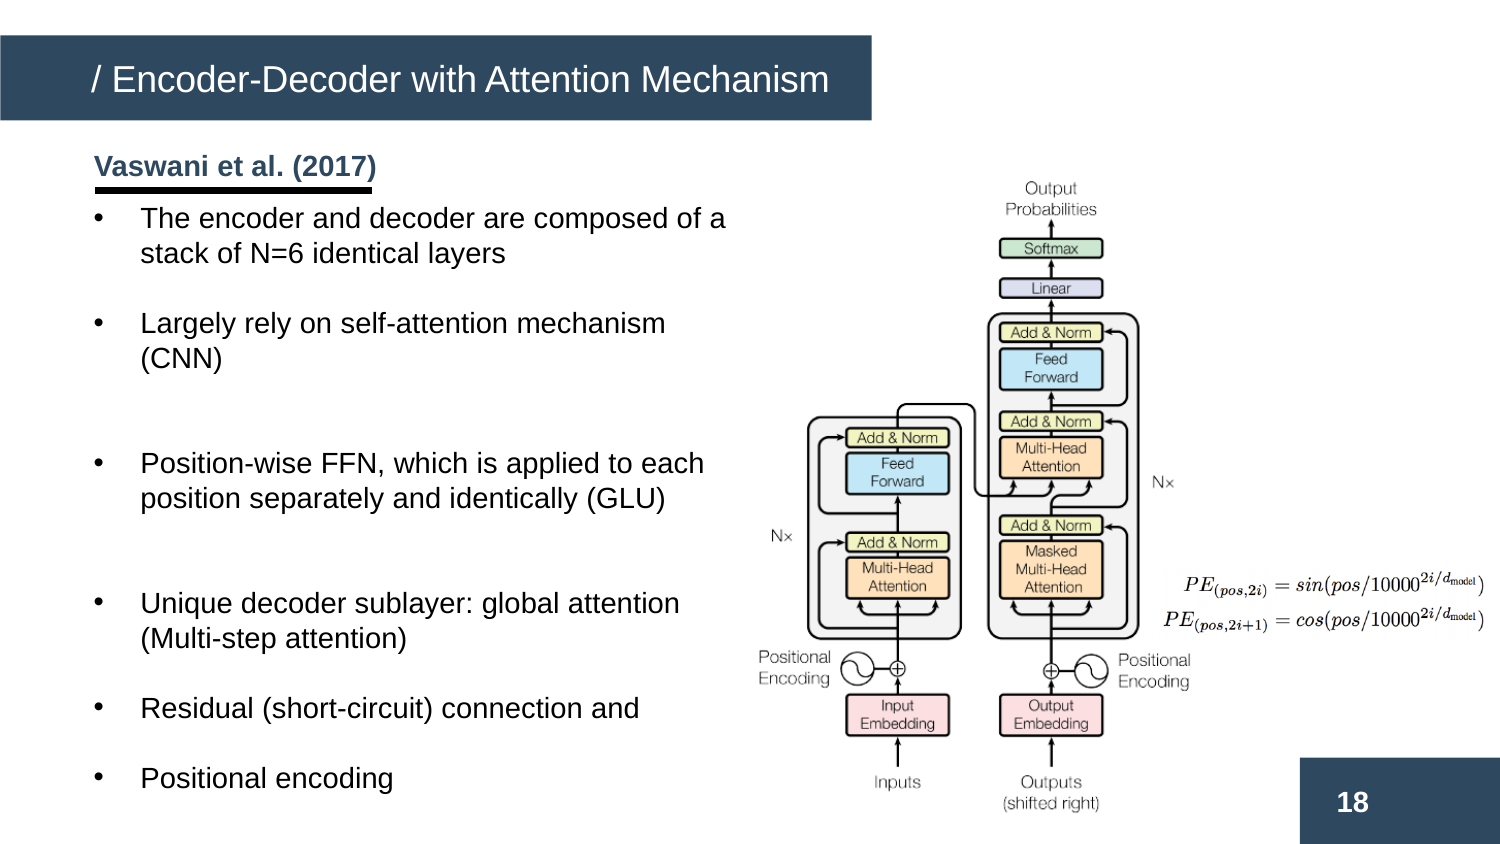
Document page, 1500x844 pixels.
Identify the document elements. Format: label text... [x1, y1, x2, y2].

text_box [1298, 755, 1500, 844]
text_box [0, 33, 874, 123]
picture [706, 139, 1491, 831]
text_box Vaswani et al. (2017) [78, 139, 422, 190]
text_box 18 [1321, 776, 1398, 826]
text_box / Encoder-Decoder with Attention Mechanism [76, 47, 863, 108]
